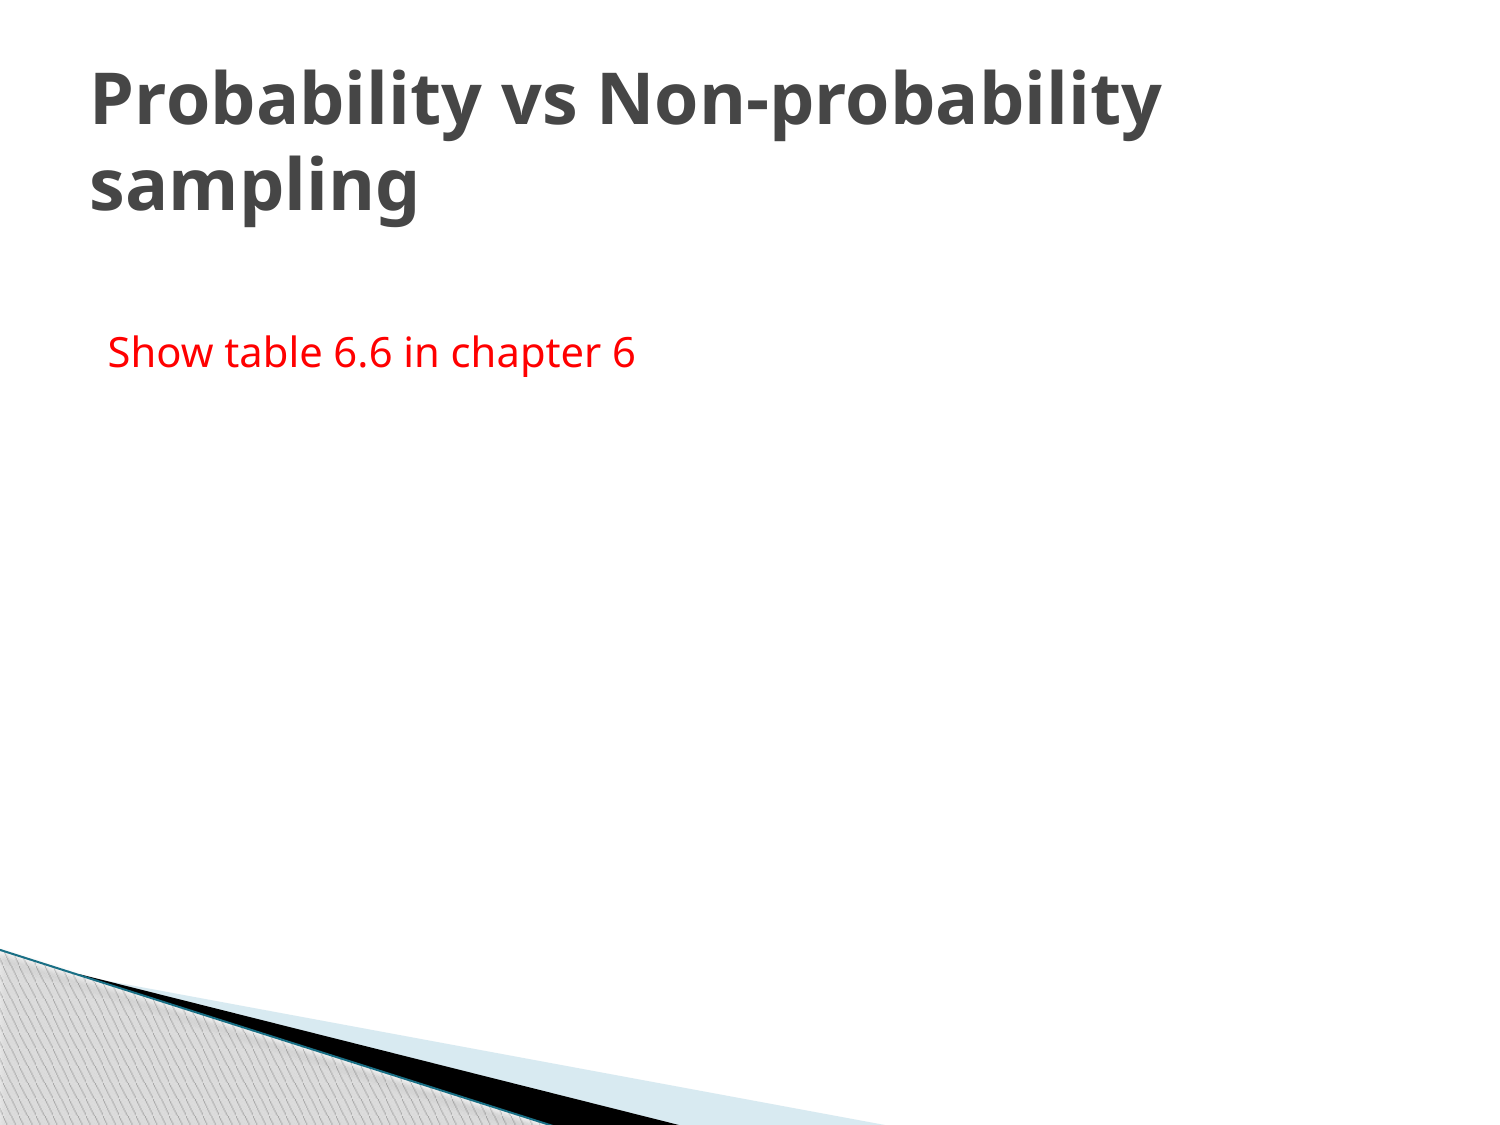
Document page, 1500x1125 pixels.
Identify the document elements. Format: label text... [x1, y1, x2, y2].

title Probability vs Non-probability sampling [75, 45, 1425, 233]
list Show table 6.6 in chapter 6 [75, 243, 1425, 986]
